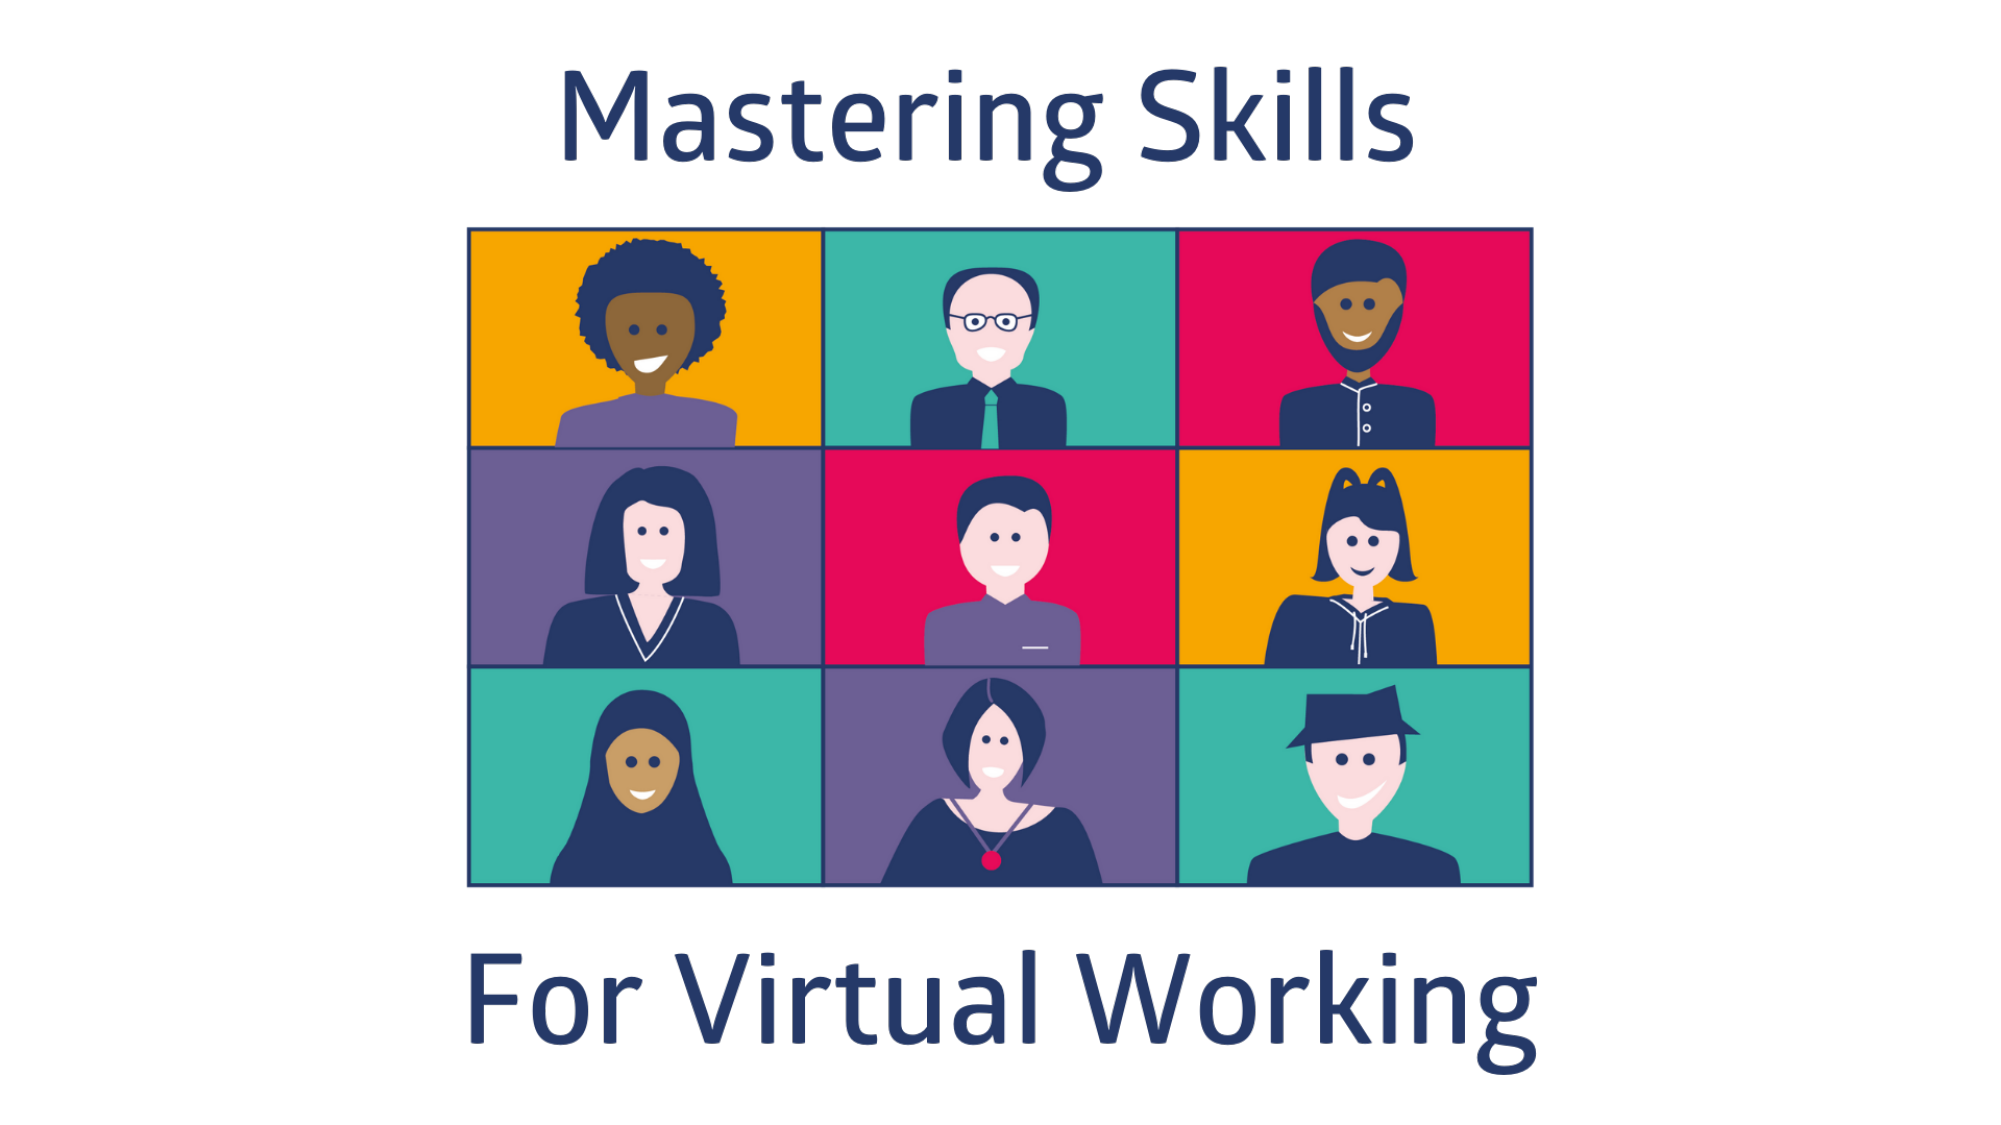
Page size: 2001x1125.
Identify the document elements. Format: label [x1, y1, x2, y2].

picture [437, 0, 1563, 1125]
